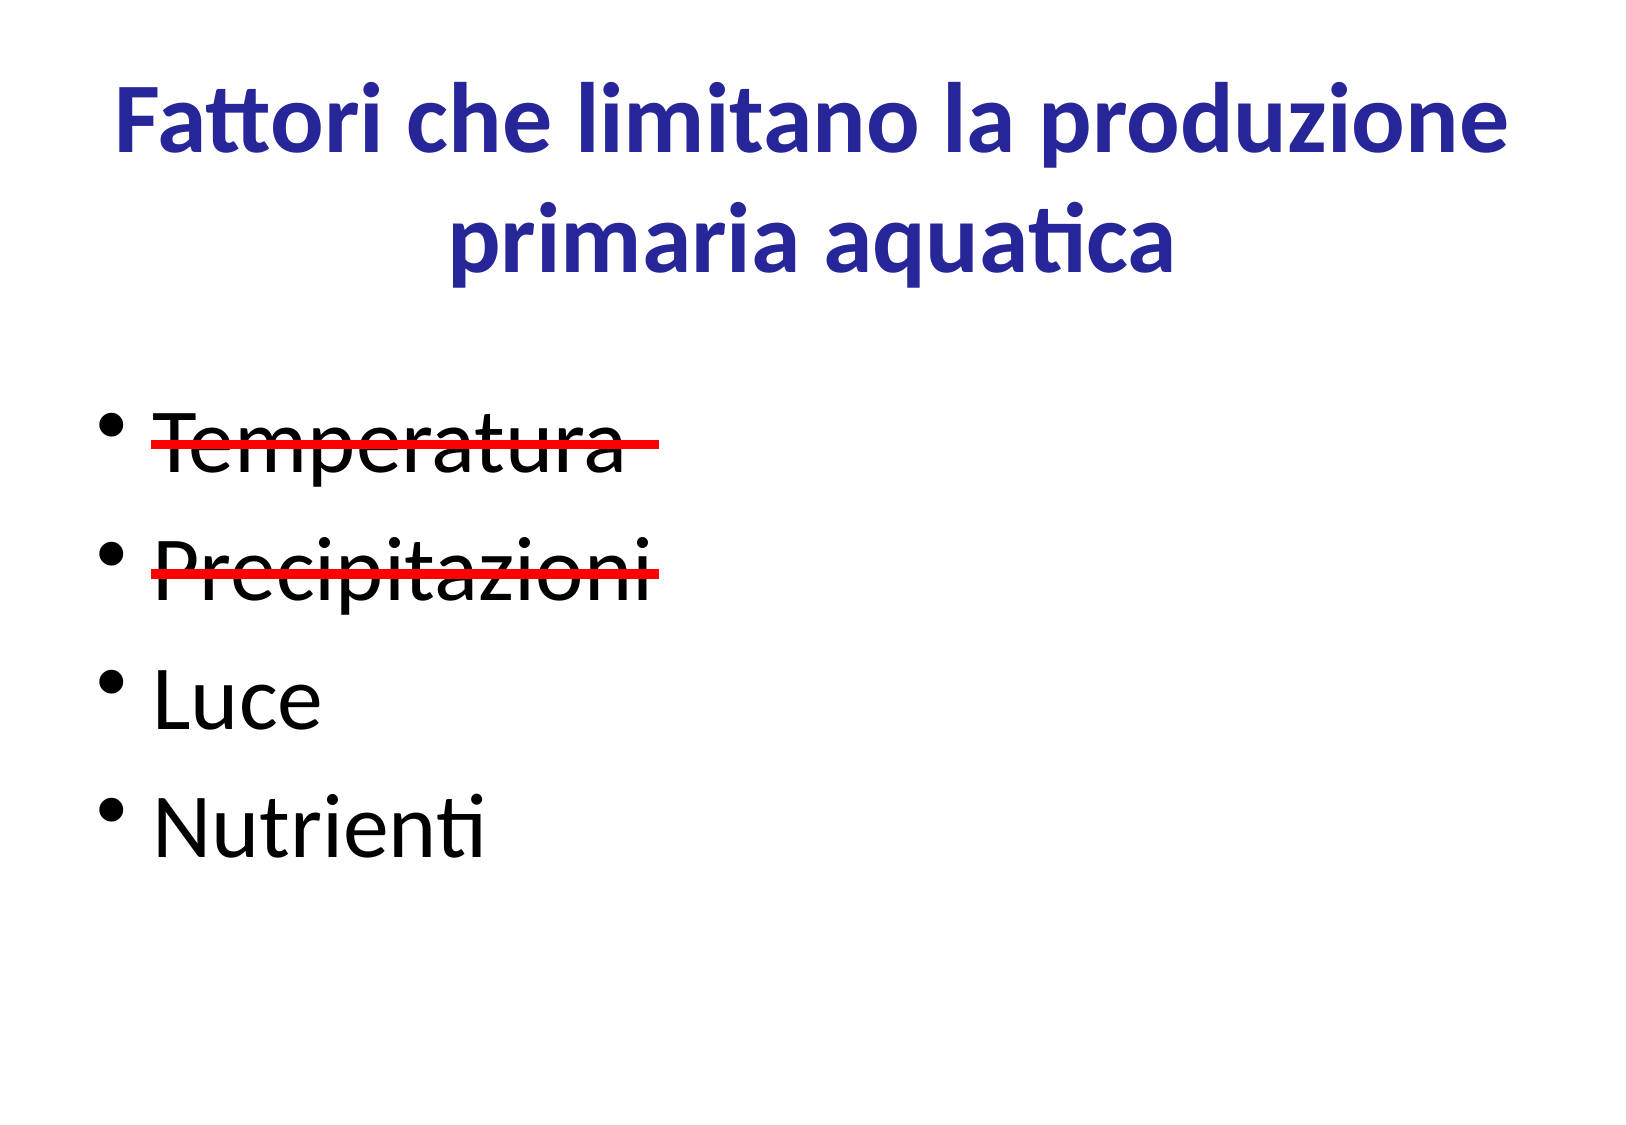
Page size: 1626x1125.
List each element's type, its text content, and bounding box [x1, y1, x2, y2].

list Temperatura Precipitazioni Luce Nutrienti [81, 373, 1544, 1075]
title Fattori che limitano la produzione primaria aquatica [9, 54, 1616, 291]
